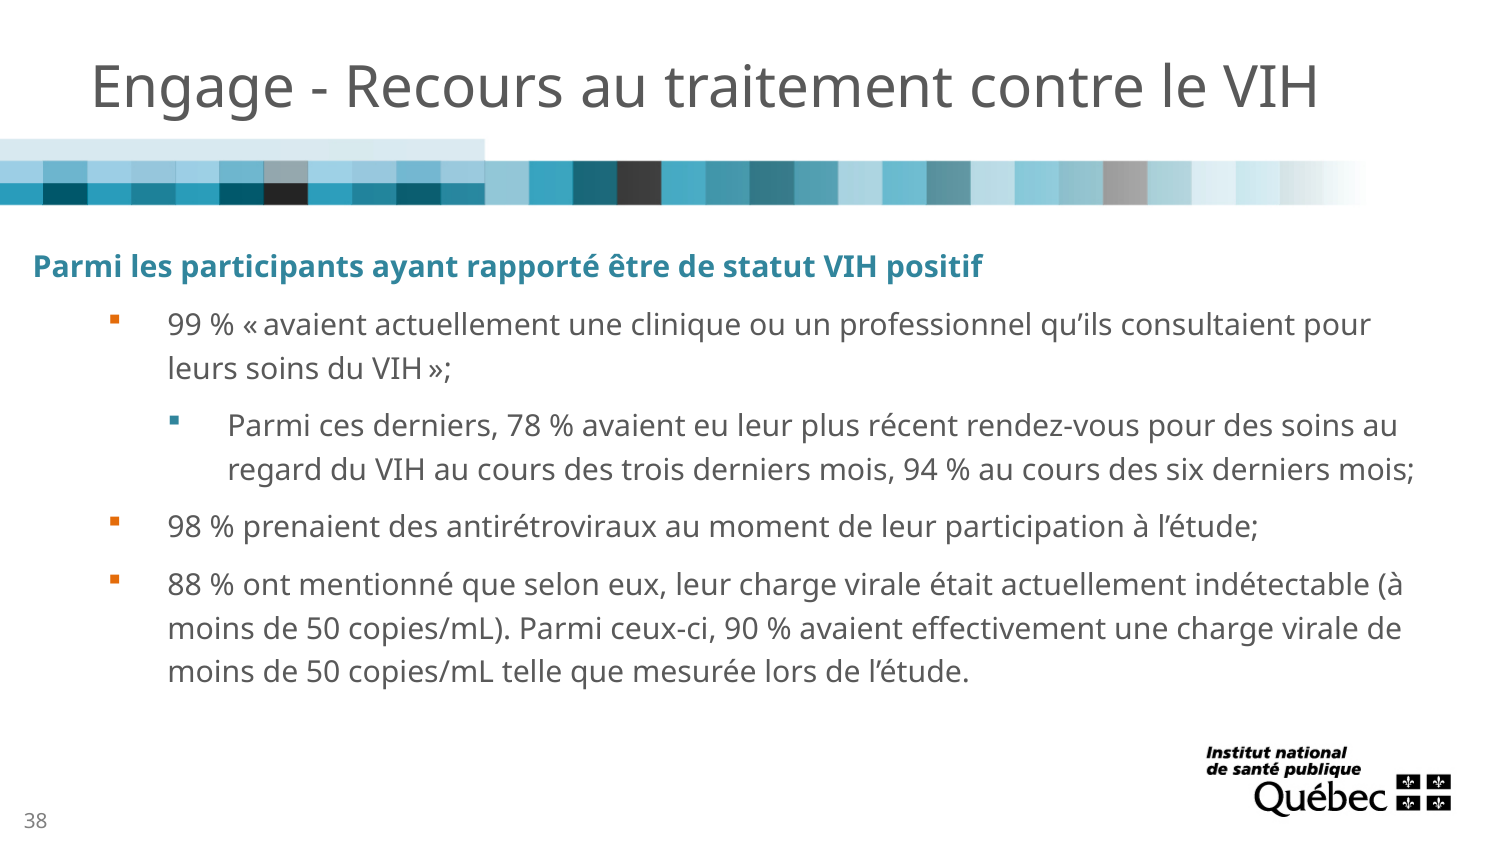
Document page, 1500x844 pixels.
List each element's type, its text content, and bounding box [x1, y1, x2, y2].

slide_number 38 [0, 799, 63, 844]
list Parmi les participants ayant rapporté être de statut VIH positif 99 % « avaient actuellement une clinique ou un professionnel qu’ils consultaient pour leurs soins du VIH »; Parmi ces derniers, 78 % avaient eu leur plus récent rendez-vous pour des soins au regard du VIH au cours des trois derniers mois, 94 % au cours des six derniers mois; 98 % prenaient des antirétroviraux au moment de leur participation à l’étude; 88 % ont mentionné que selon eux, leur charge virale était actuellement indétectable (à moins de 50 copies/mL). Parmi ceux-ci, 90 % avaient effectivement une charge virale de moins de 50 copies/mL telle que mesurée lors de l’étude. [17, 232, 1436, 720]
title Engage - Recours au traitement contre le VIH [75, 14, 1425, 155]
picture [0, 0, 1500, 844]
